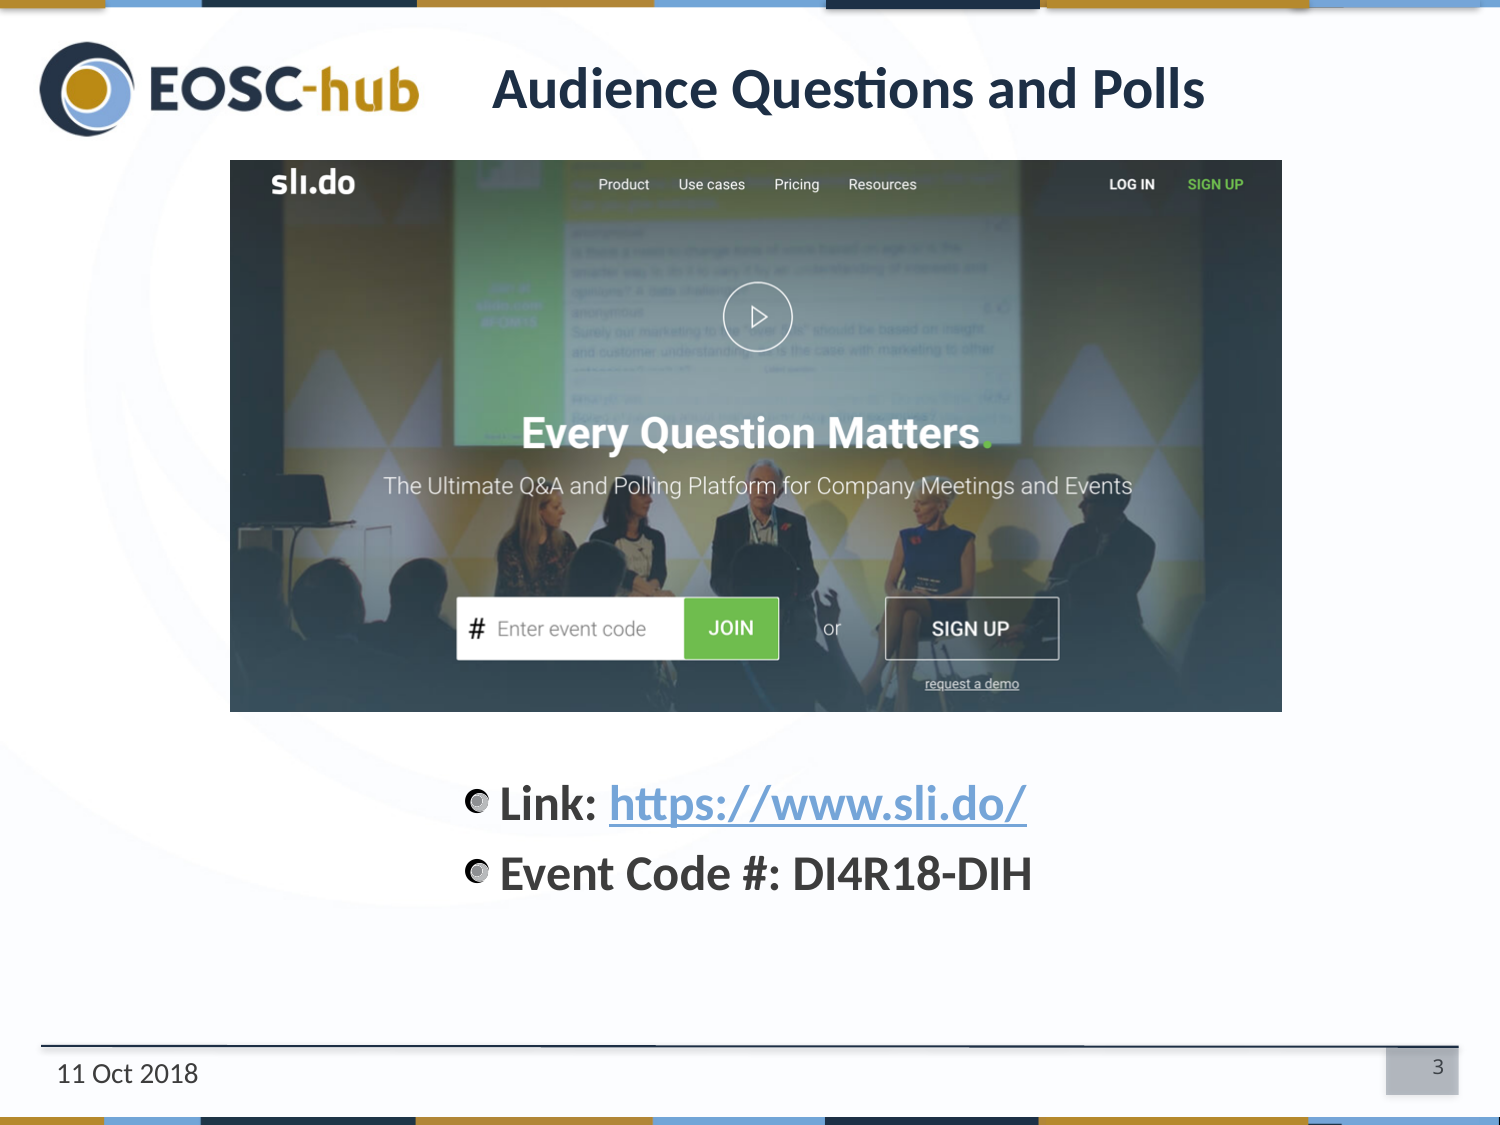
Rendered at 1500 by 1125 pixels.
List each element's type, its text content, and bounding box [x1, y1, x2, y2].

list Link: https://www.sli.do/ Event Code #: DI4R18-DIH [442, 763, 1148, 953]
picture [0, 0, 1500, 1125]
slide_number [41, 1046, 392, 1094]
slide_number 3 [1074, 1046, 1459, 1094]
title Audience Questions and Polls [477, 42, 1459, 126]
